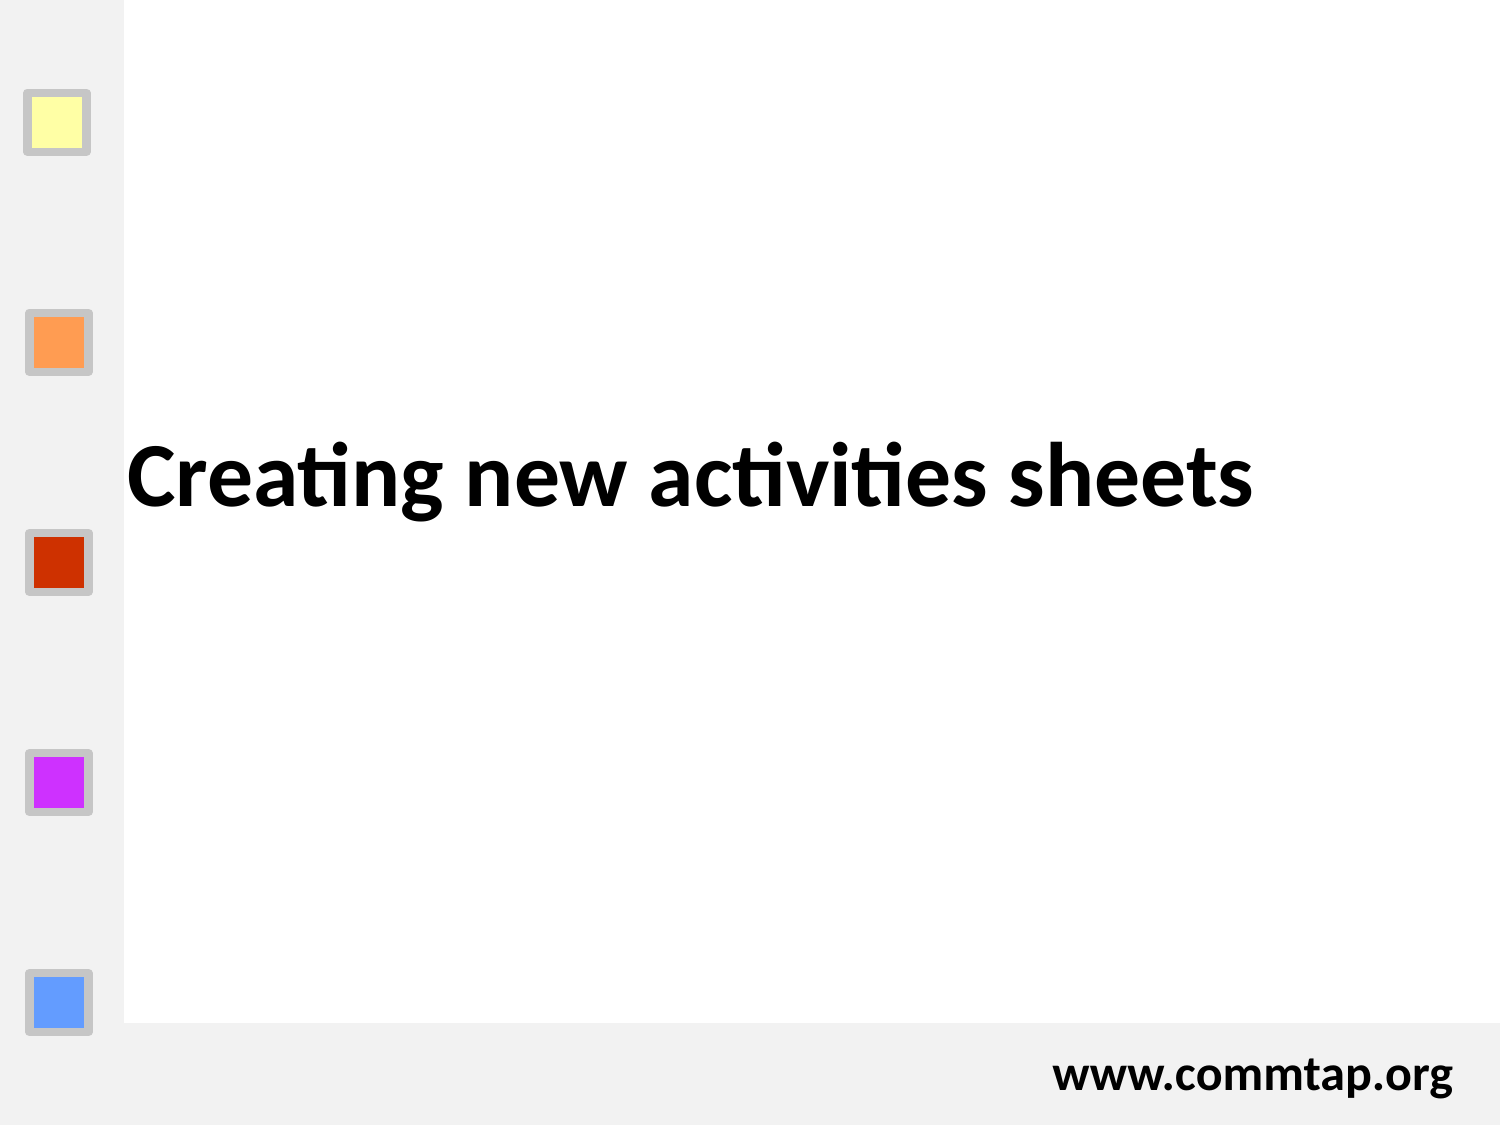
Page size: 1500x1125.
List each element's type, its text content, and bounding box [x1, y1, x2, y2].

title Creating new activities sheets [112, 349, 1388, 591]
